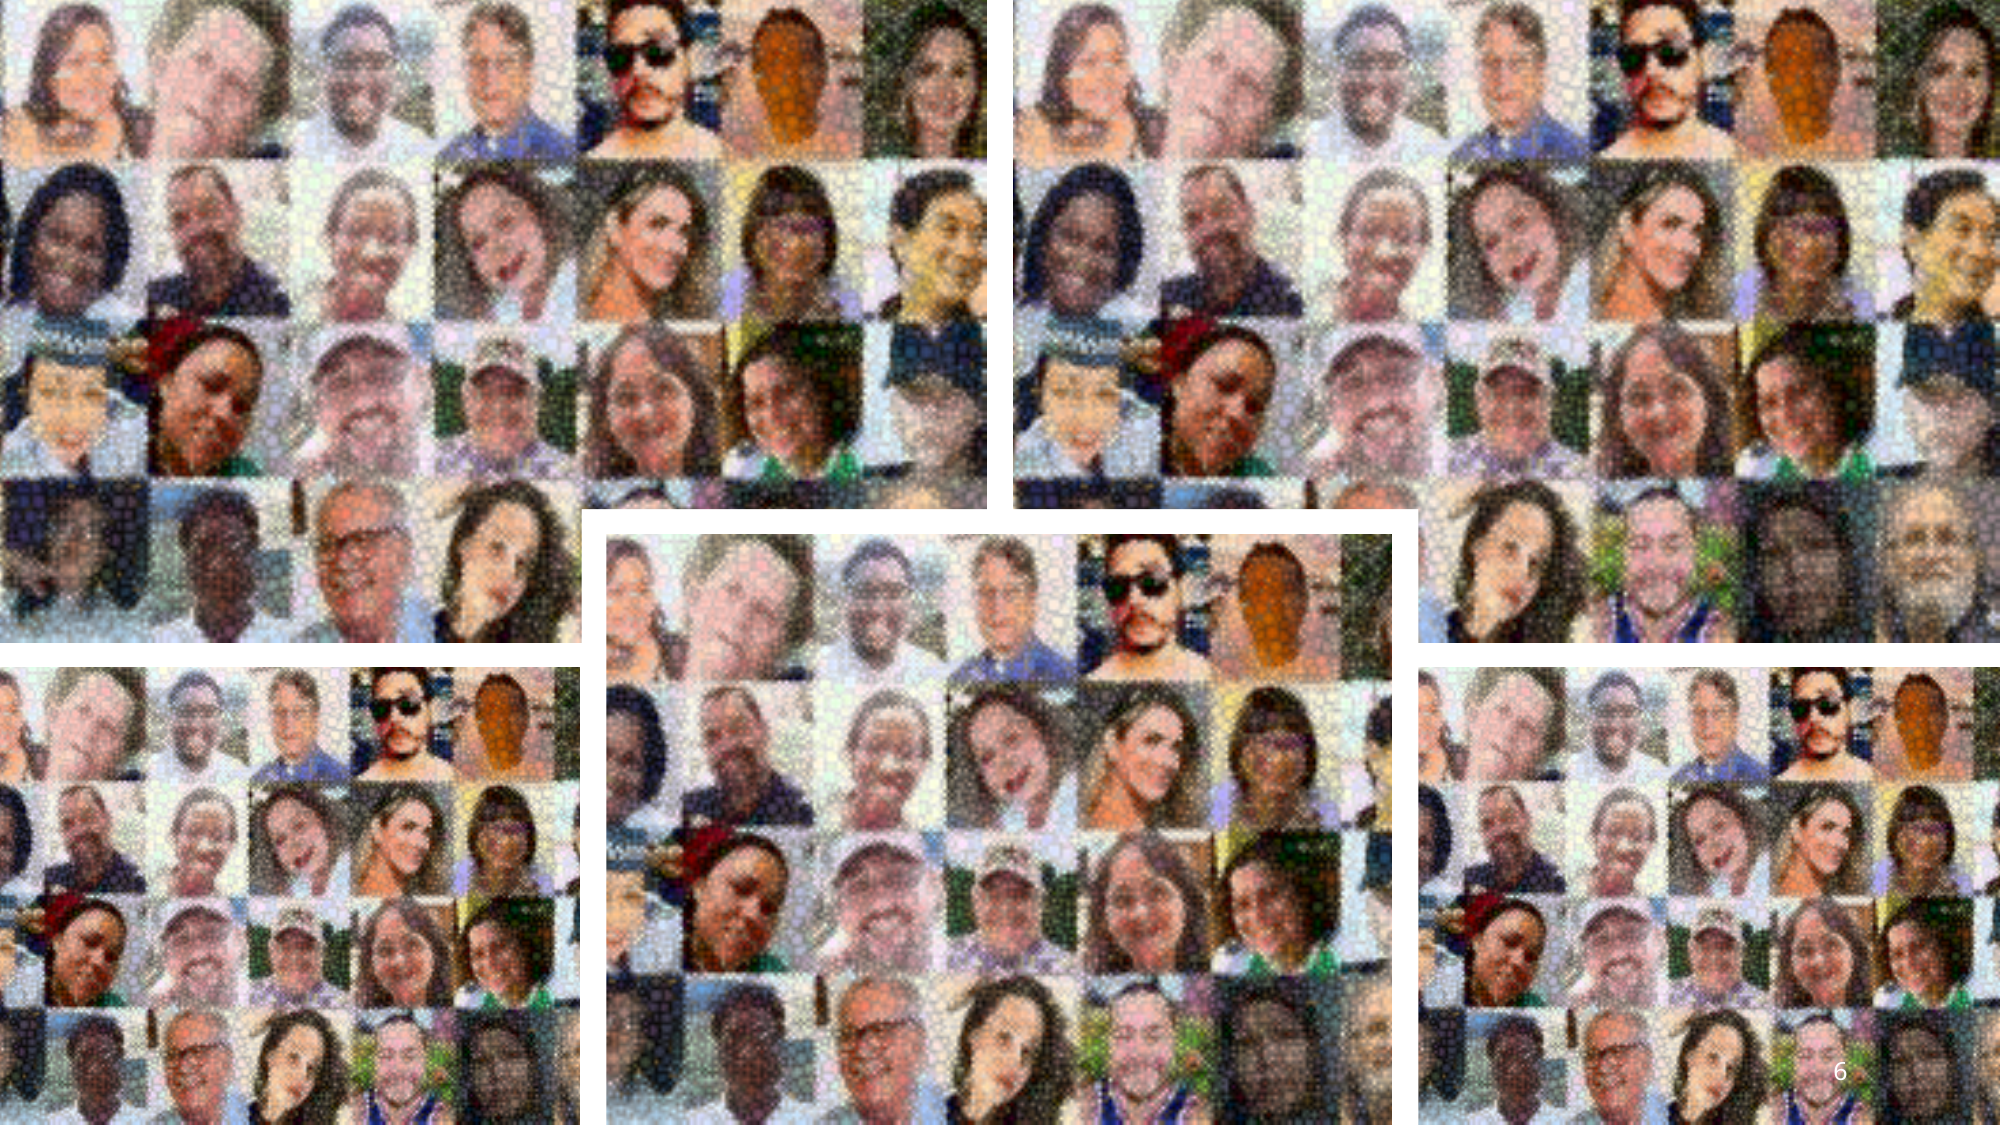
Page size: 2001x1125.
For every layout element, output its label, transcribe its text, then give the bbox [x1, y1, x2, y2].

picture [0, 0, 2000, 1125]
picture [1418, 667, 2000, 1125]
slide_number 6 [1412, 1042, 1418, 1103]
picture [0, 667, 581, 1125]
